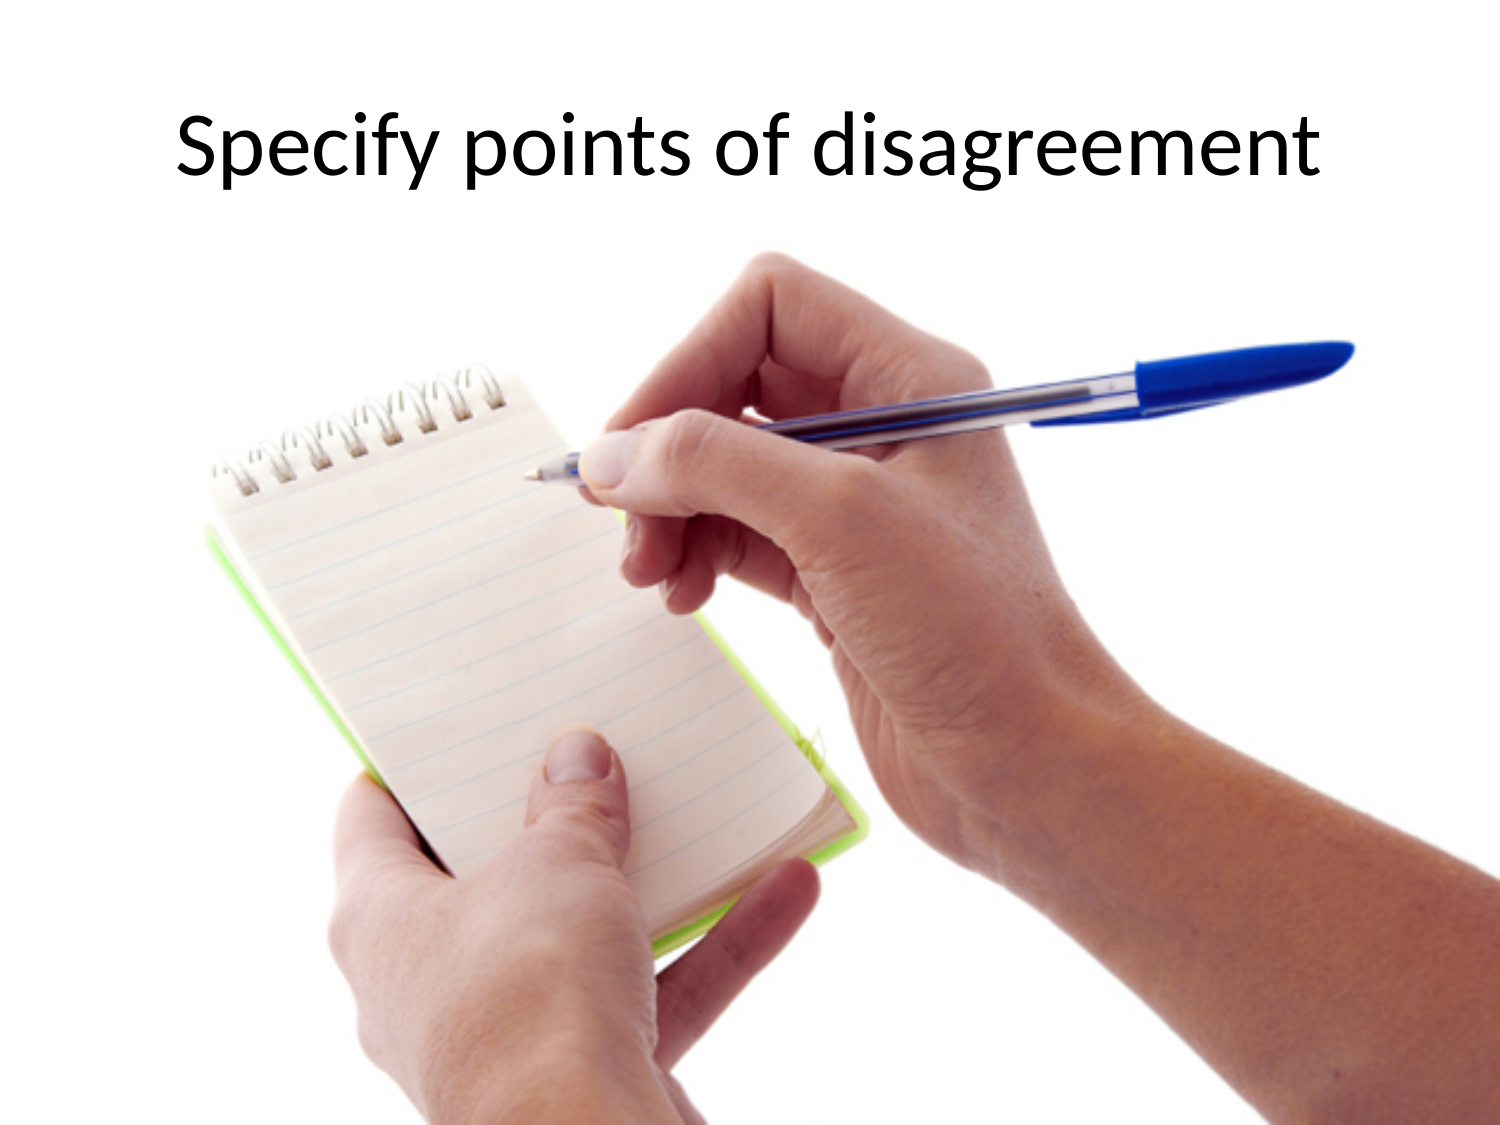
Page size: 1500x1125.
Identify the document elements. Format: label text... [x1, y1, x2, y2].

picture [0, 124, 1500, 1125]
title Specify points of disagreement [75, 45, 1425, 123]
